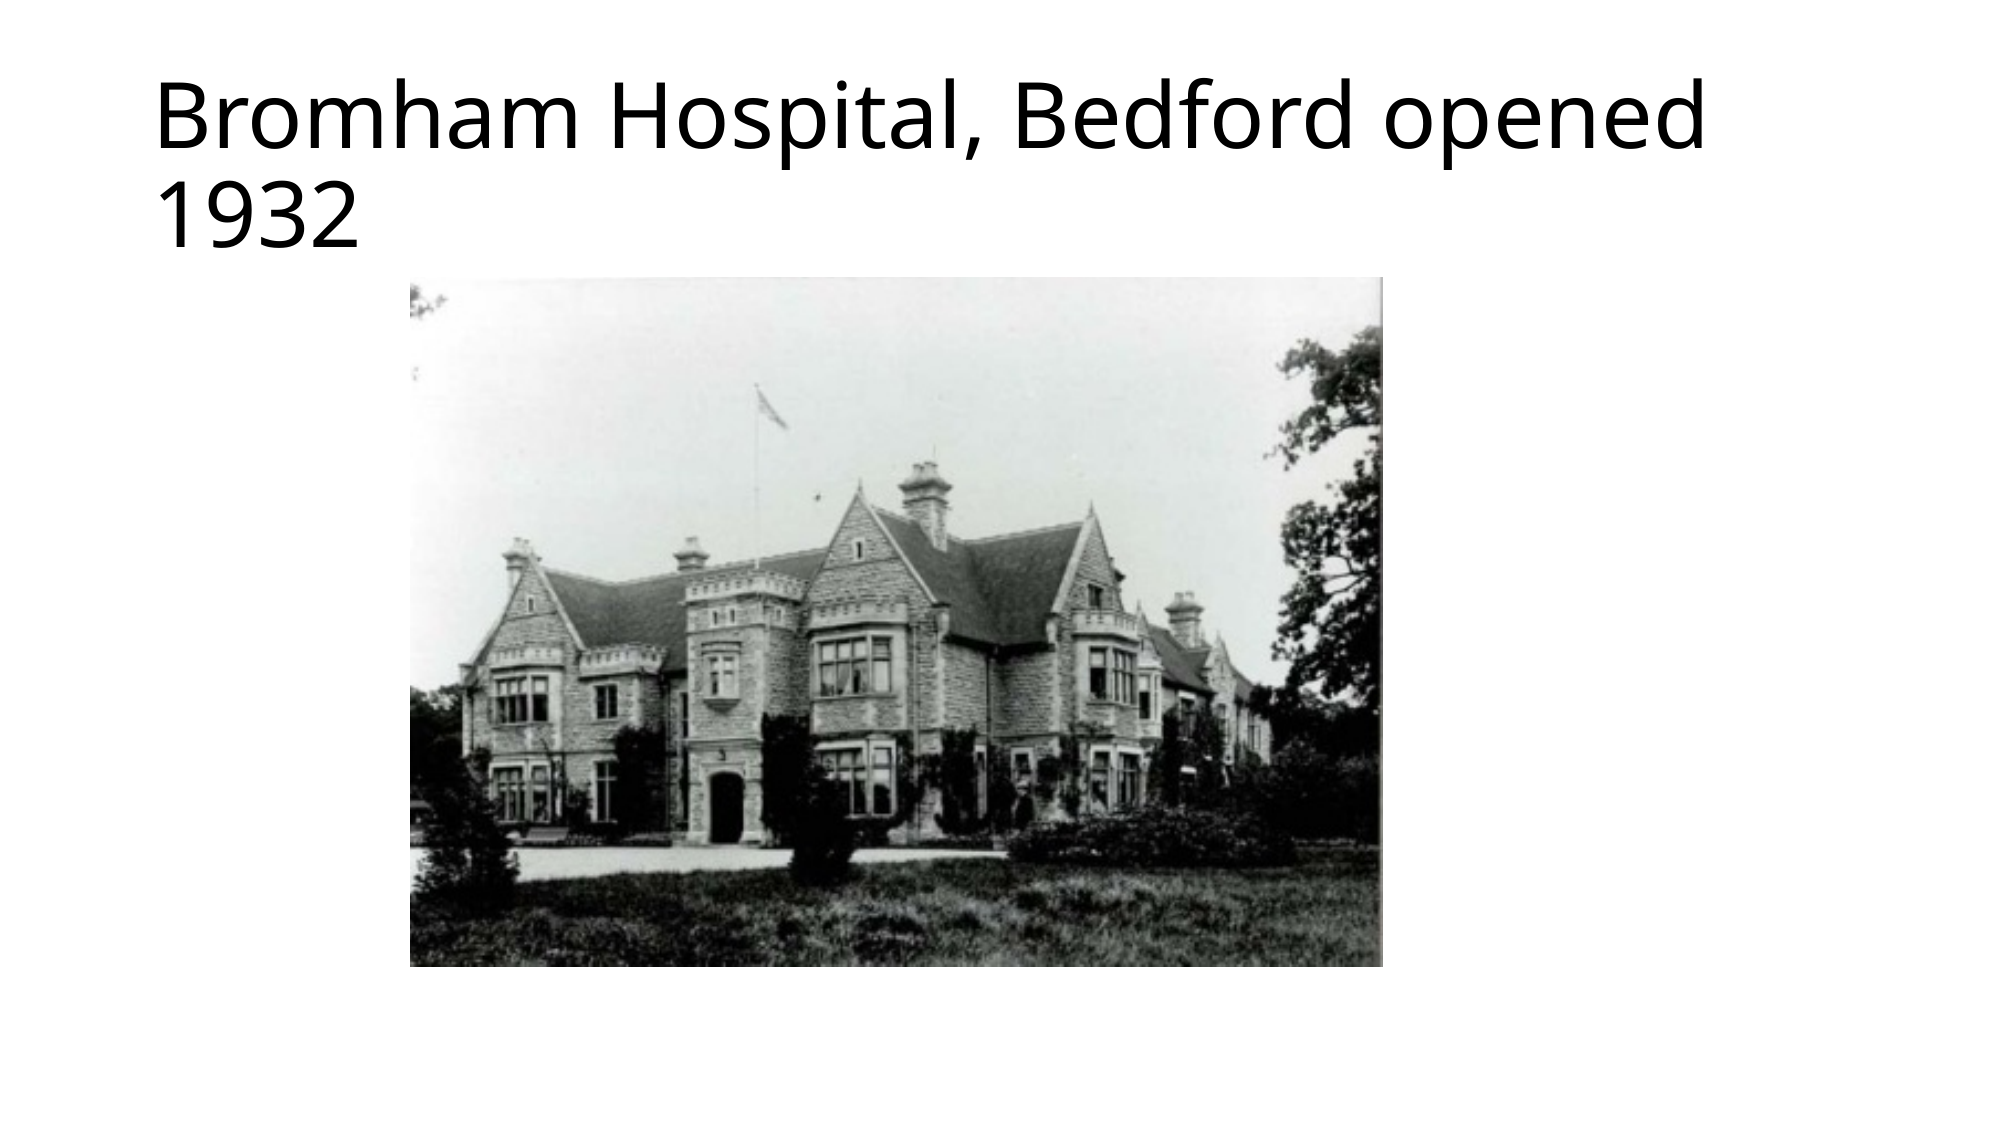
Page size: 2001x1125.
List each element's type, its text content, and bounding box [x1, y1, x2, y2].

title Bromham Hospital, Bedford opened 1932 [137, 59, 1863, 278]
picture [410, 277, 1383, 967]
